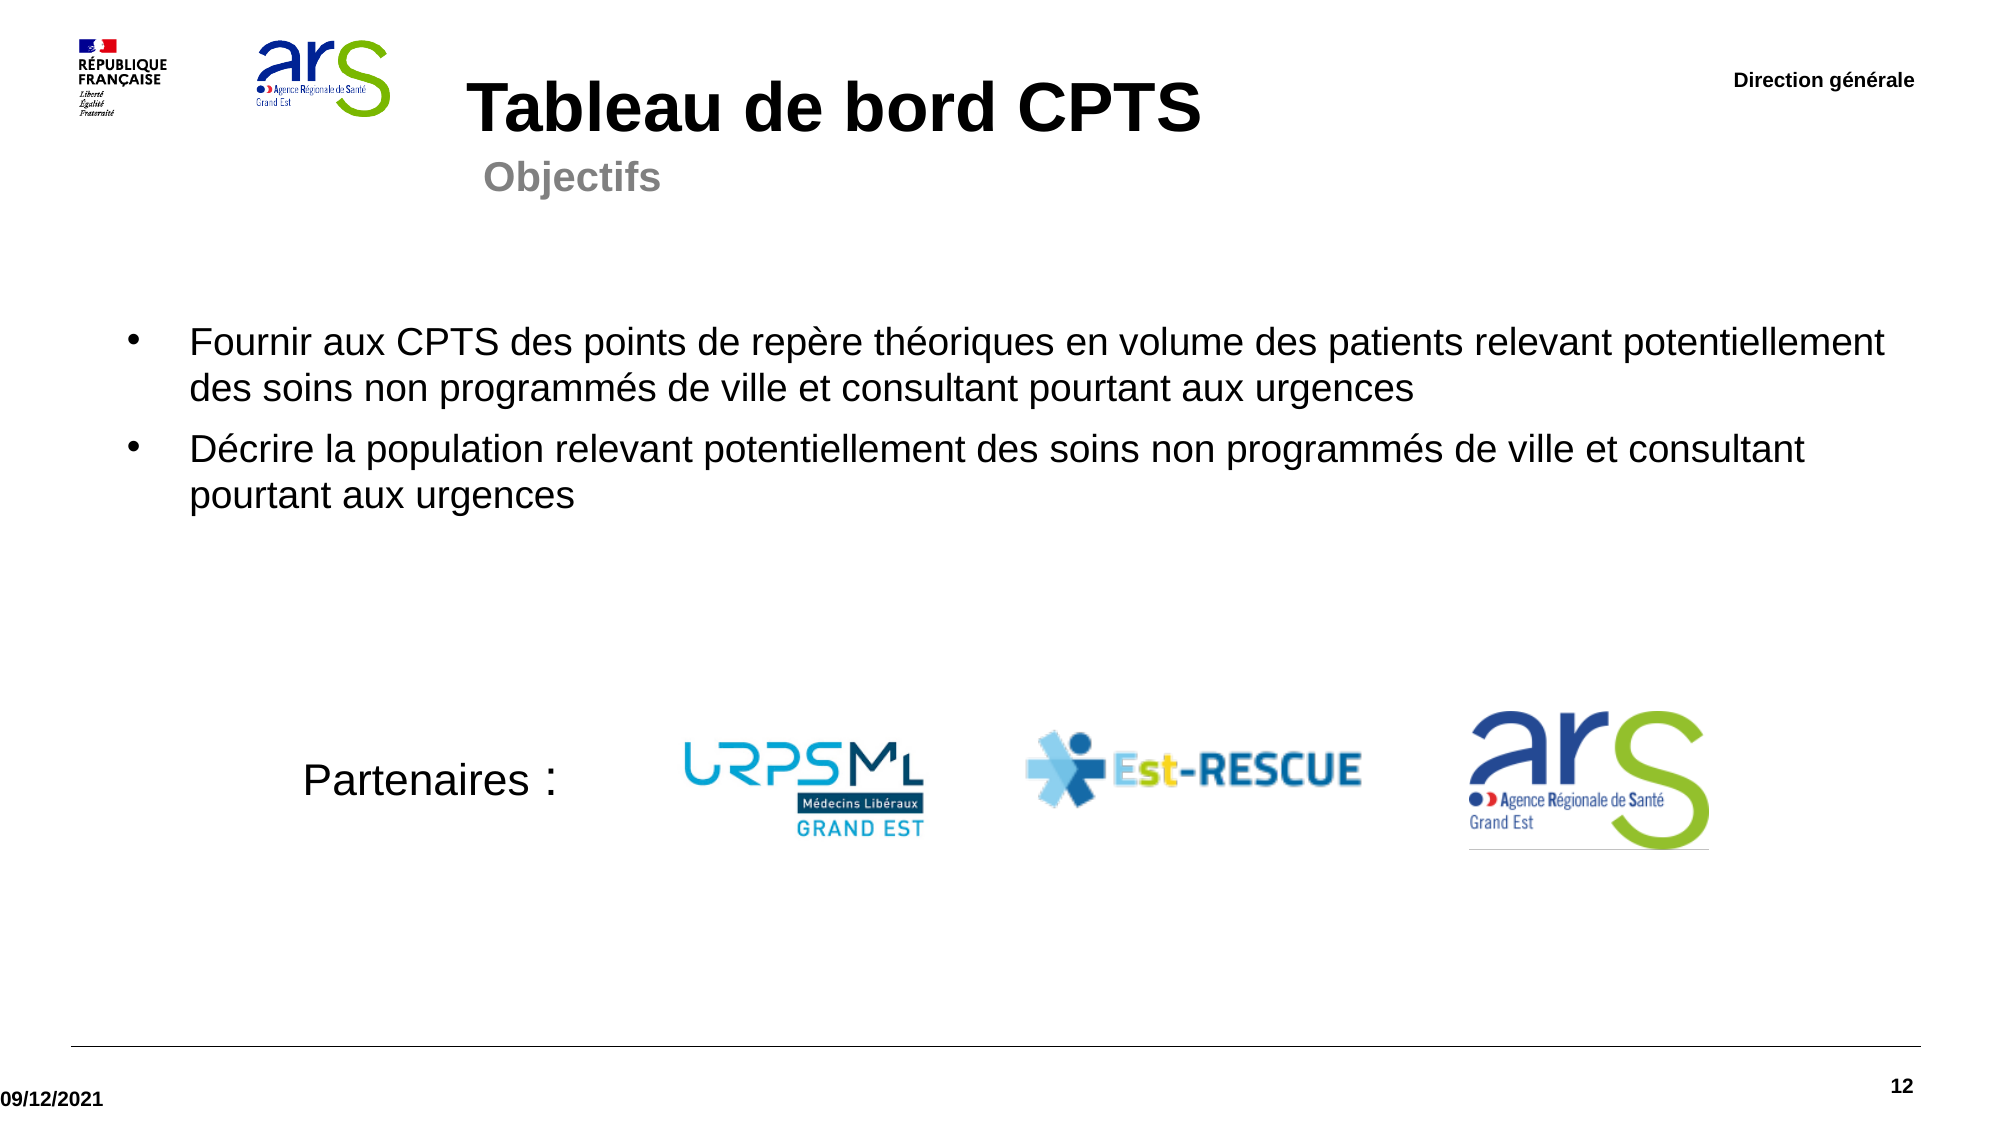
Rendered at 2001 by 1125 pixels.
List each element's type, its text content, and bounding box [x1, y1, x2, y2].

picture [256, 40, 390, 117]
picture [1469, 711, 1709, 851]
title Tableau de bord CPTS [448, 50, 2000, 169]
picture [63, 23, 182, 142]
picture [1012, 710, 1372, 826]
picture [671, 658, 939, 925]
list Objectifs [462, 169, 2000, 203]
text_box Partenaires : [288, 737, 574, 813]
slide_number 12 [1618, 1046, 1914, 1125]
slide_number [0, 1085, 244, 1110]
footer Direction générale [1206, 30, 1915, 128]
list Fournir aux CPTS des points de repère théoriques en volume des patients relevant potentiellement des soins non programmés de ville et consultant pourtant aux urgences Décrire la population relevant potentiellement des soins non programmés de ville et consultant pourtant aux urgences [106, 316, 1903, 591]
